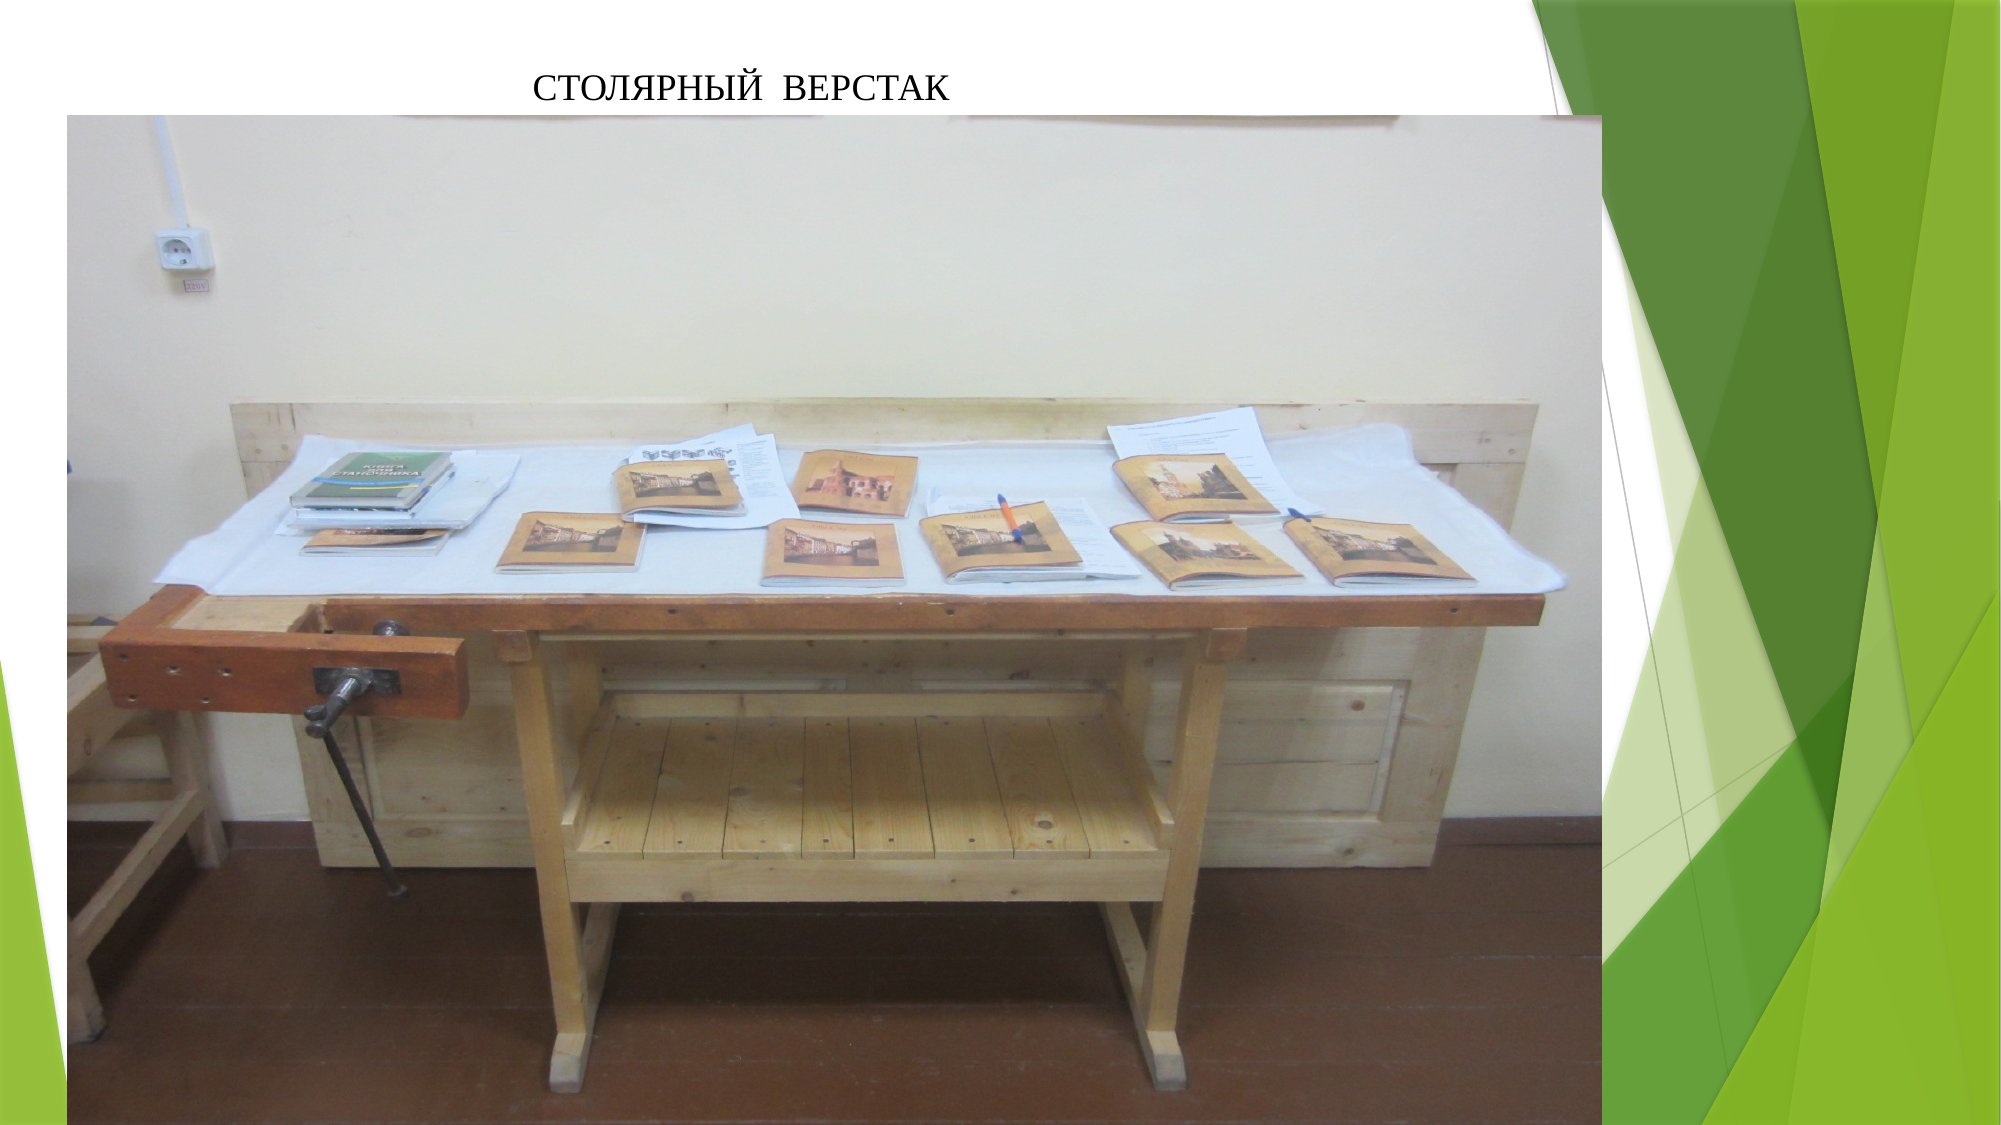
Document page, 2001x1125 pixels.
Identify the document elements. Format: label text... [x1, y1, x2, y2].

picture [66, 115, 1603, 1125]
text_box СТОЛЯРНЫЙ ВЕРСТАК [270, 55, 1080, 114]
